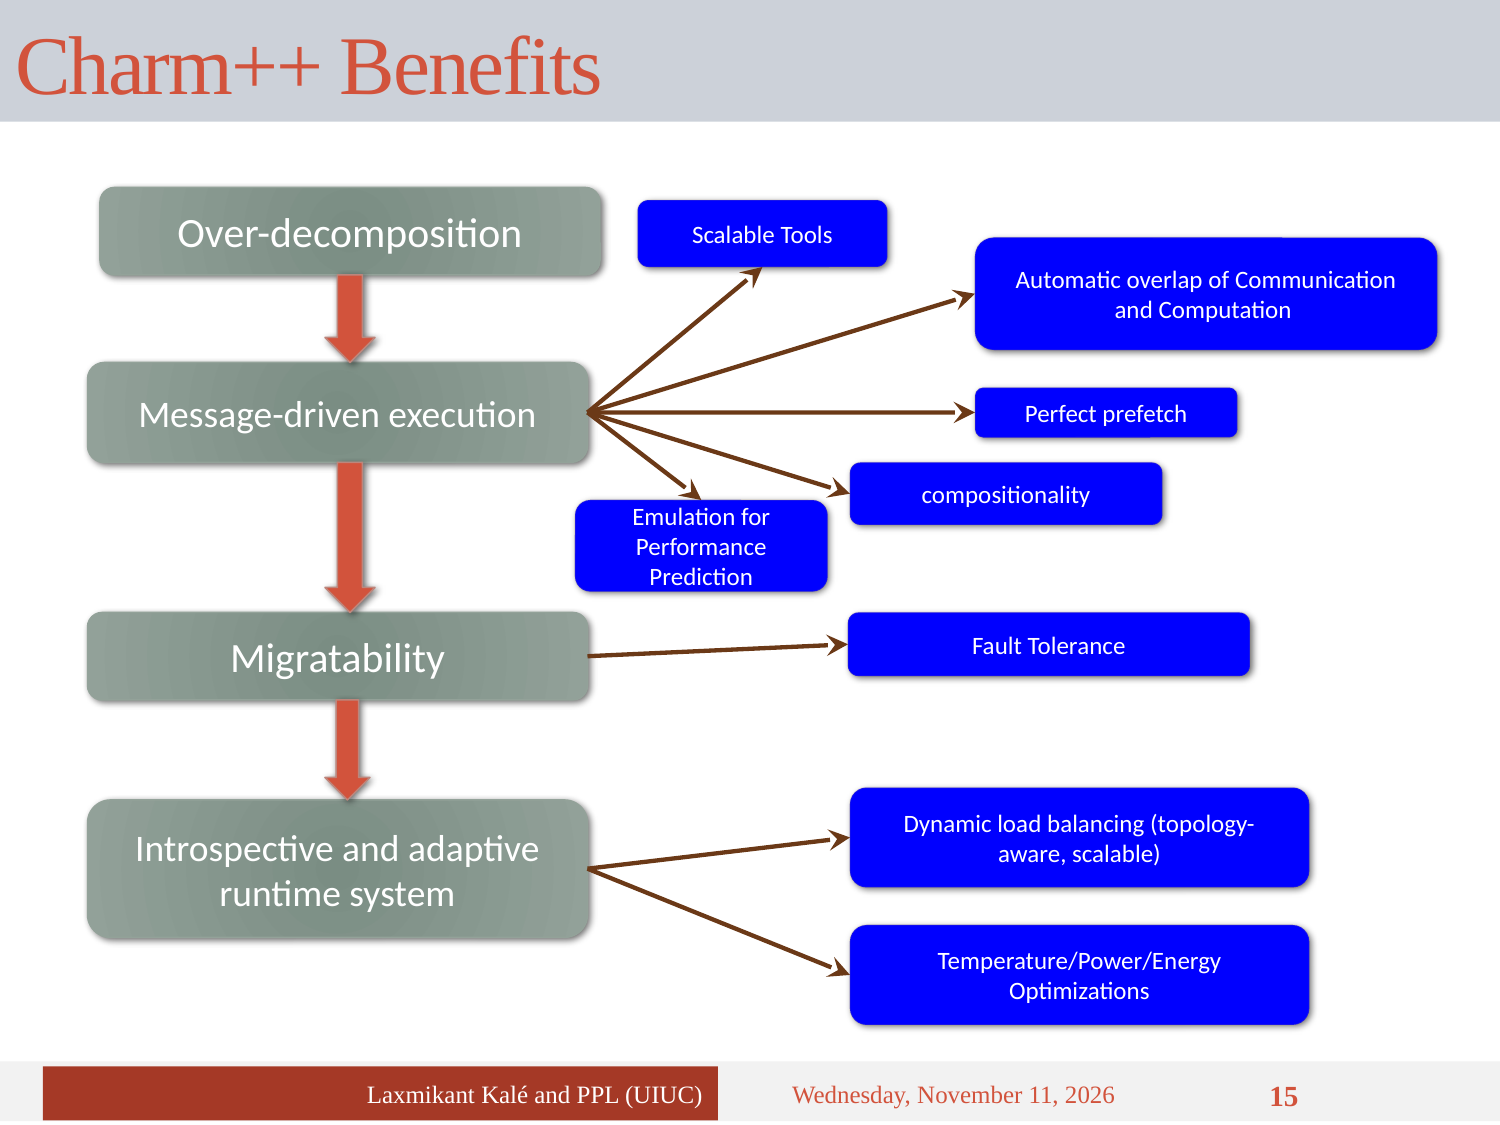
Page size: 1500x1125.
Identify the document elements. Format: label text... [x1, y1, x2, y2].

text_box [324, 274, 376, 364]
text_box Perfect prefetch [974, 386, 1239, 439]
text_box Message-driven execution [86, 361, 583, 464]
text_box Emulation for Performance Prediction [574, 500, 829, 593]
text_box Scalable Tools [636, 199, 889, 268]
text_box Over-decomposition [99, 186, 601, 276]
text_box Dynamic load balancing (topology-aware, scalable) [849, 786, 1311, 889]
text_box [587, 293, 976, 413]
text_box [587, 412, 851, 494]
text_box compositionality [849, 461, 1164, 526]
text_box Automatic overlap of Communication and Computation [974, 236, 1439, 351]
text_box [587, 868, 851, 976]
footer Laxmikant Kalé and PPL (UIUC) [42, 1066, 718, 1121]
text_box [587, 643, 849, 657]
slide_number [777, 1066, 1225, 1121]
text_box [587, 837, 851, 867]
text_box Temperature/Power/Energy Optimizations [849, 924, 1311, 1026]
text_box [324, 461, 376, 614]
text_box [324, 699, 371, 801]
title Charm++ Benefits [0, 0, 1500, 122]
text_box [587, 266, 763, 292]
text_box Fault Tolerance [847, 611, 1251, 677]
text_box Migratability [86, 611, 589, 701]
slide_number 15 [1254, 1067, 1457, 1122]
text_box Introspective and adaptive runtime system [86, 799, 589, 939]
